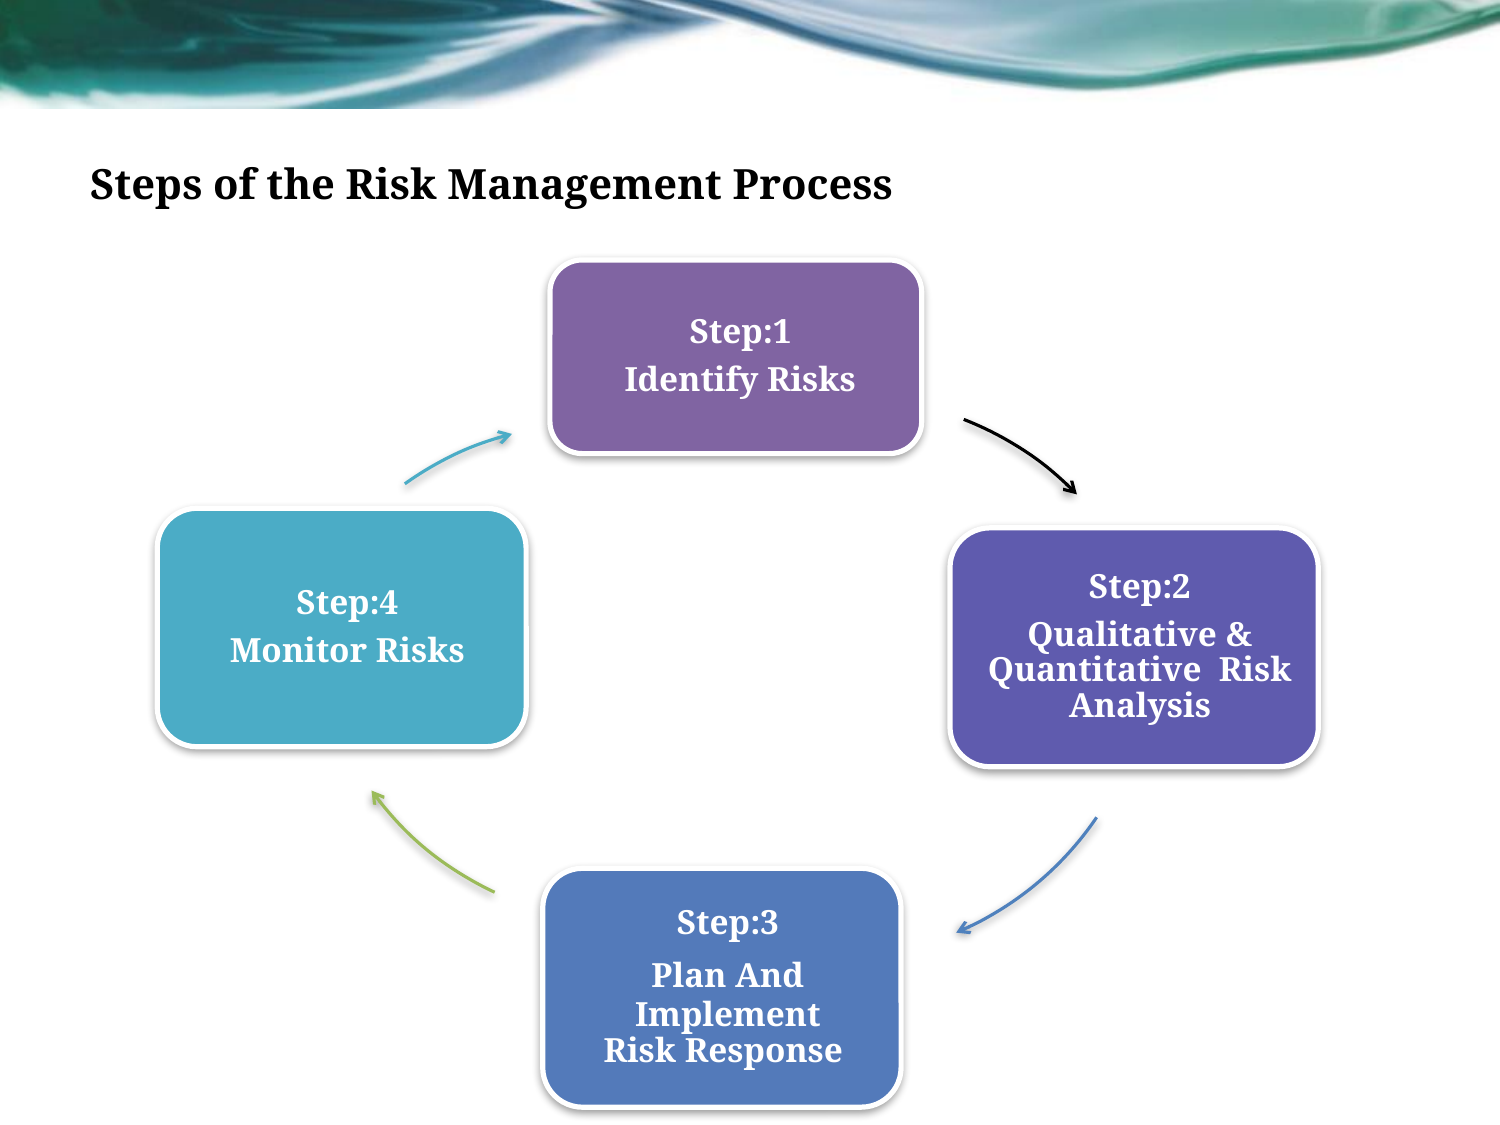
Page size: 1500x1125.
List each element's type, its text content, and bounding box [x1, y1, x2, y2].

picture [0, 0, 1500, 109]
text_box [74, 270, 1426, 1106]
title Steps of the Risk Management Process [75, 149, 1425, 270]
